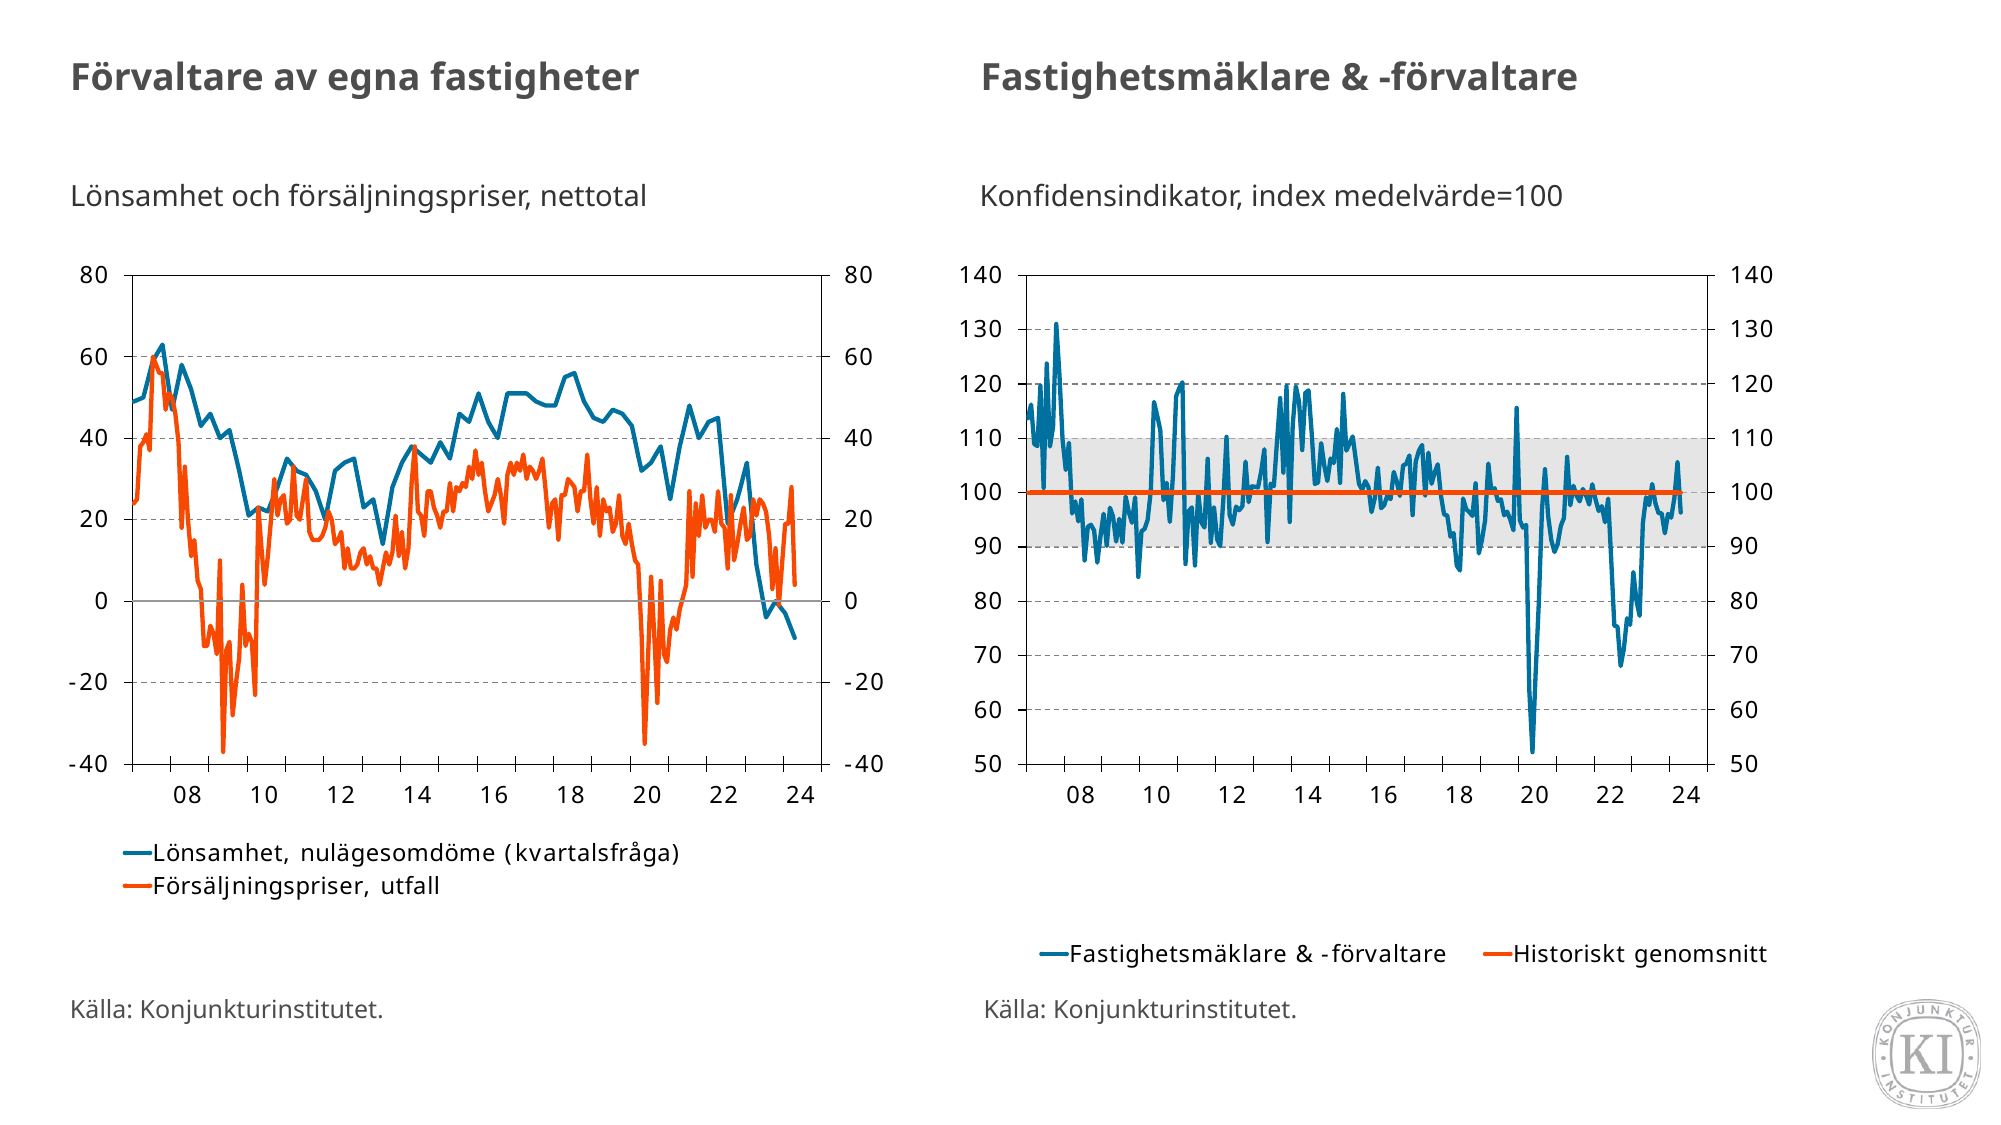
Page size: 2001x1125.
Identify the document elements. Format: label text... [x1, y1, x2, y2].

list Lönsamhet och försäljningspriser, nettotal [55, 137, 938, 220]
picture [1872, 999, 1981, 1109]
title Förvaltare av egna fastigheter [55, 45, 938, 128]
list Konfidensindikator, index medelvärde=100 [964, 137, 1848, 220]
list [941, 249, 1829, 981]
list Källa: Konjunkturinstitutet. [968, 986, 1852, 1105]
subtitle Källa: Konjunkturinstitutet. [55, 986, 938, 1105]
list Fastighetsmäklare & -förvaltare [965, 45, 1849, 129]
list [51, 249, 939, 908]
